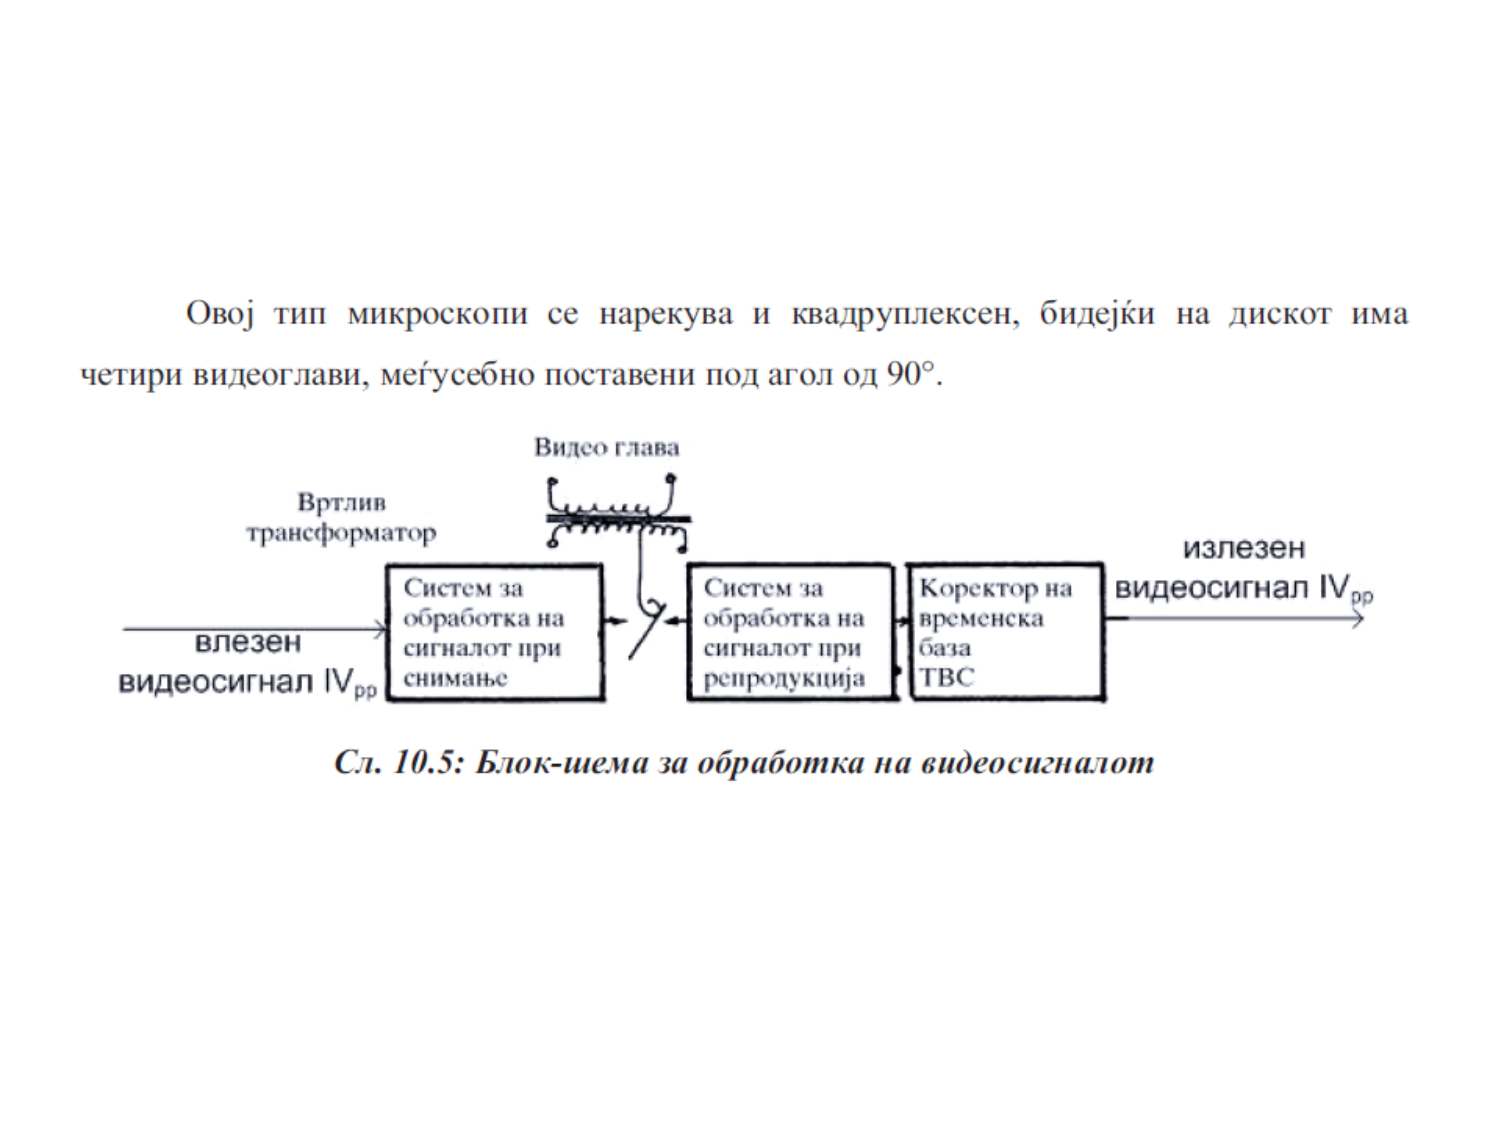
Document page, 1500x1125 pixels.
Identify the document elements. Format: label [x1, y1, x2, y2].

picture [55, 299, 1445, 826]
